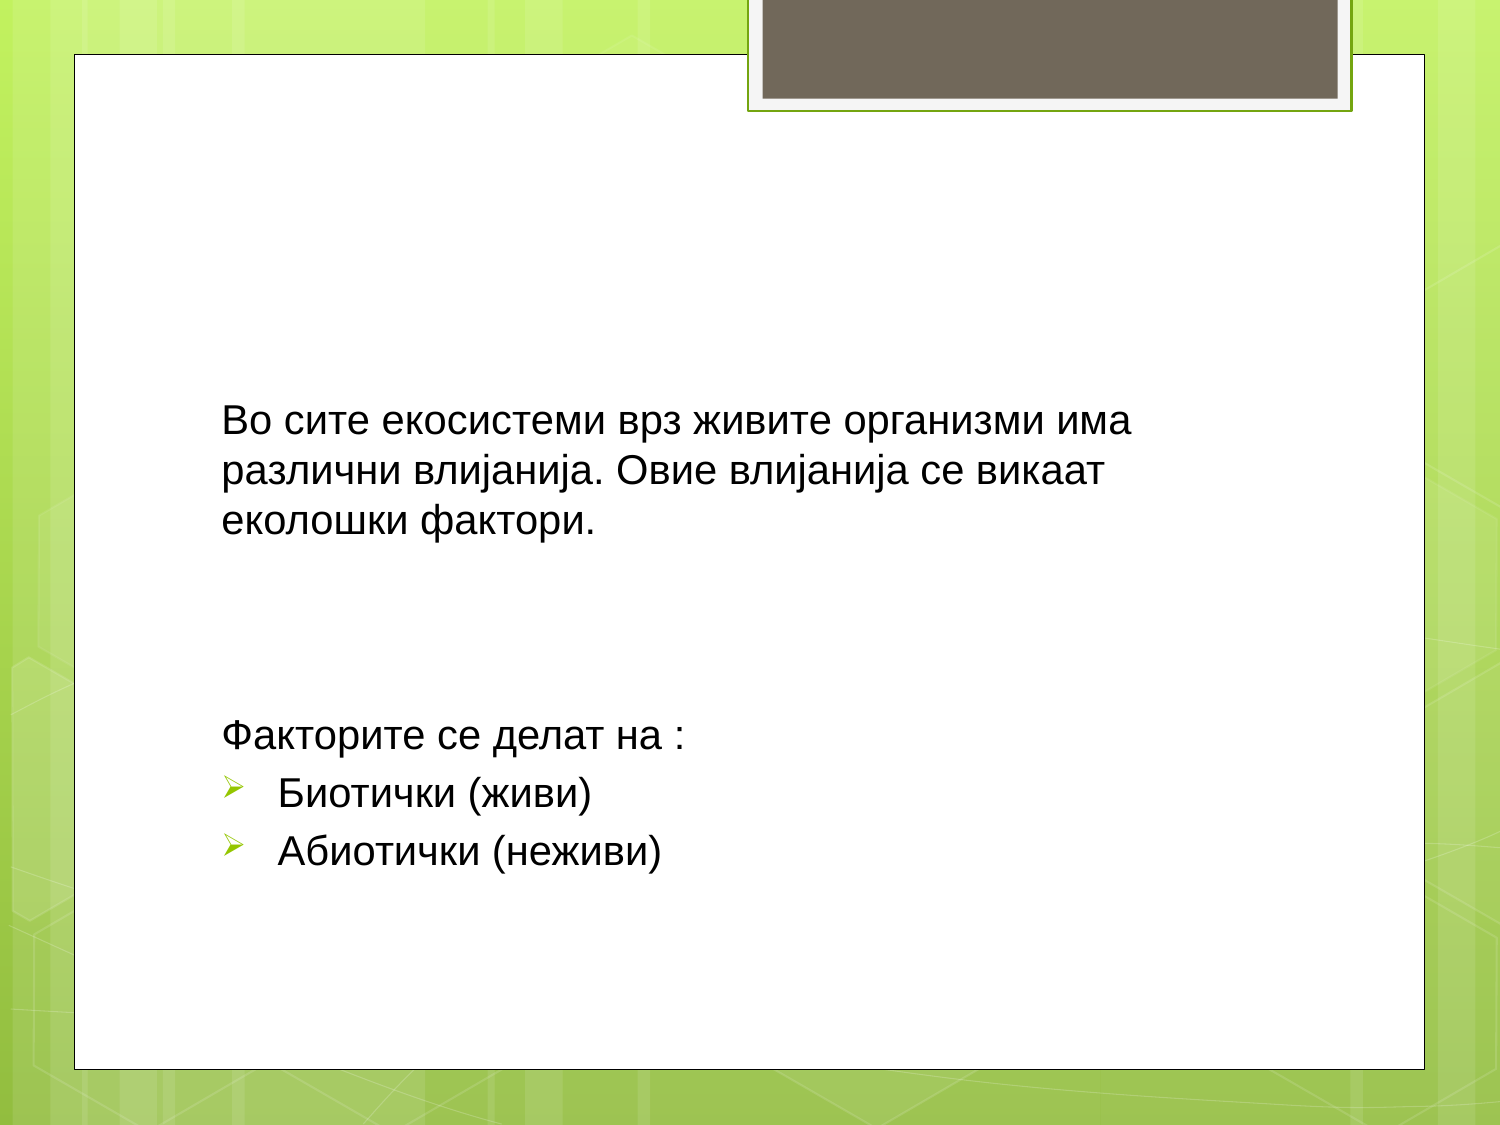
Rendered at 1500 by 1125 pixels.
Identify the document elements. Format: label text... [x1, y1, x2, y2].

title Во сите екосистеми врз живите организми има различни влијанија. Овие влијанија се викаат еколошки фактори. [206, 278, 1296, 551]
list Факторите се делат на : Биотички (живи) Абиотички (неживи) [206, 699, 1296, 950]
